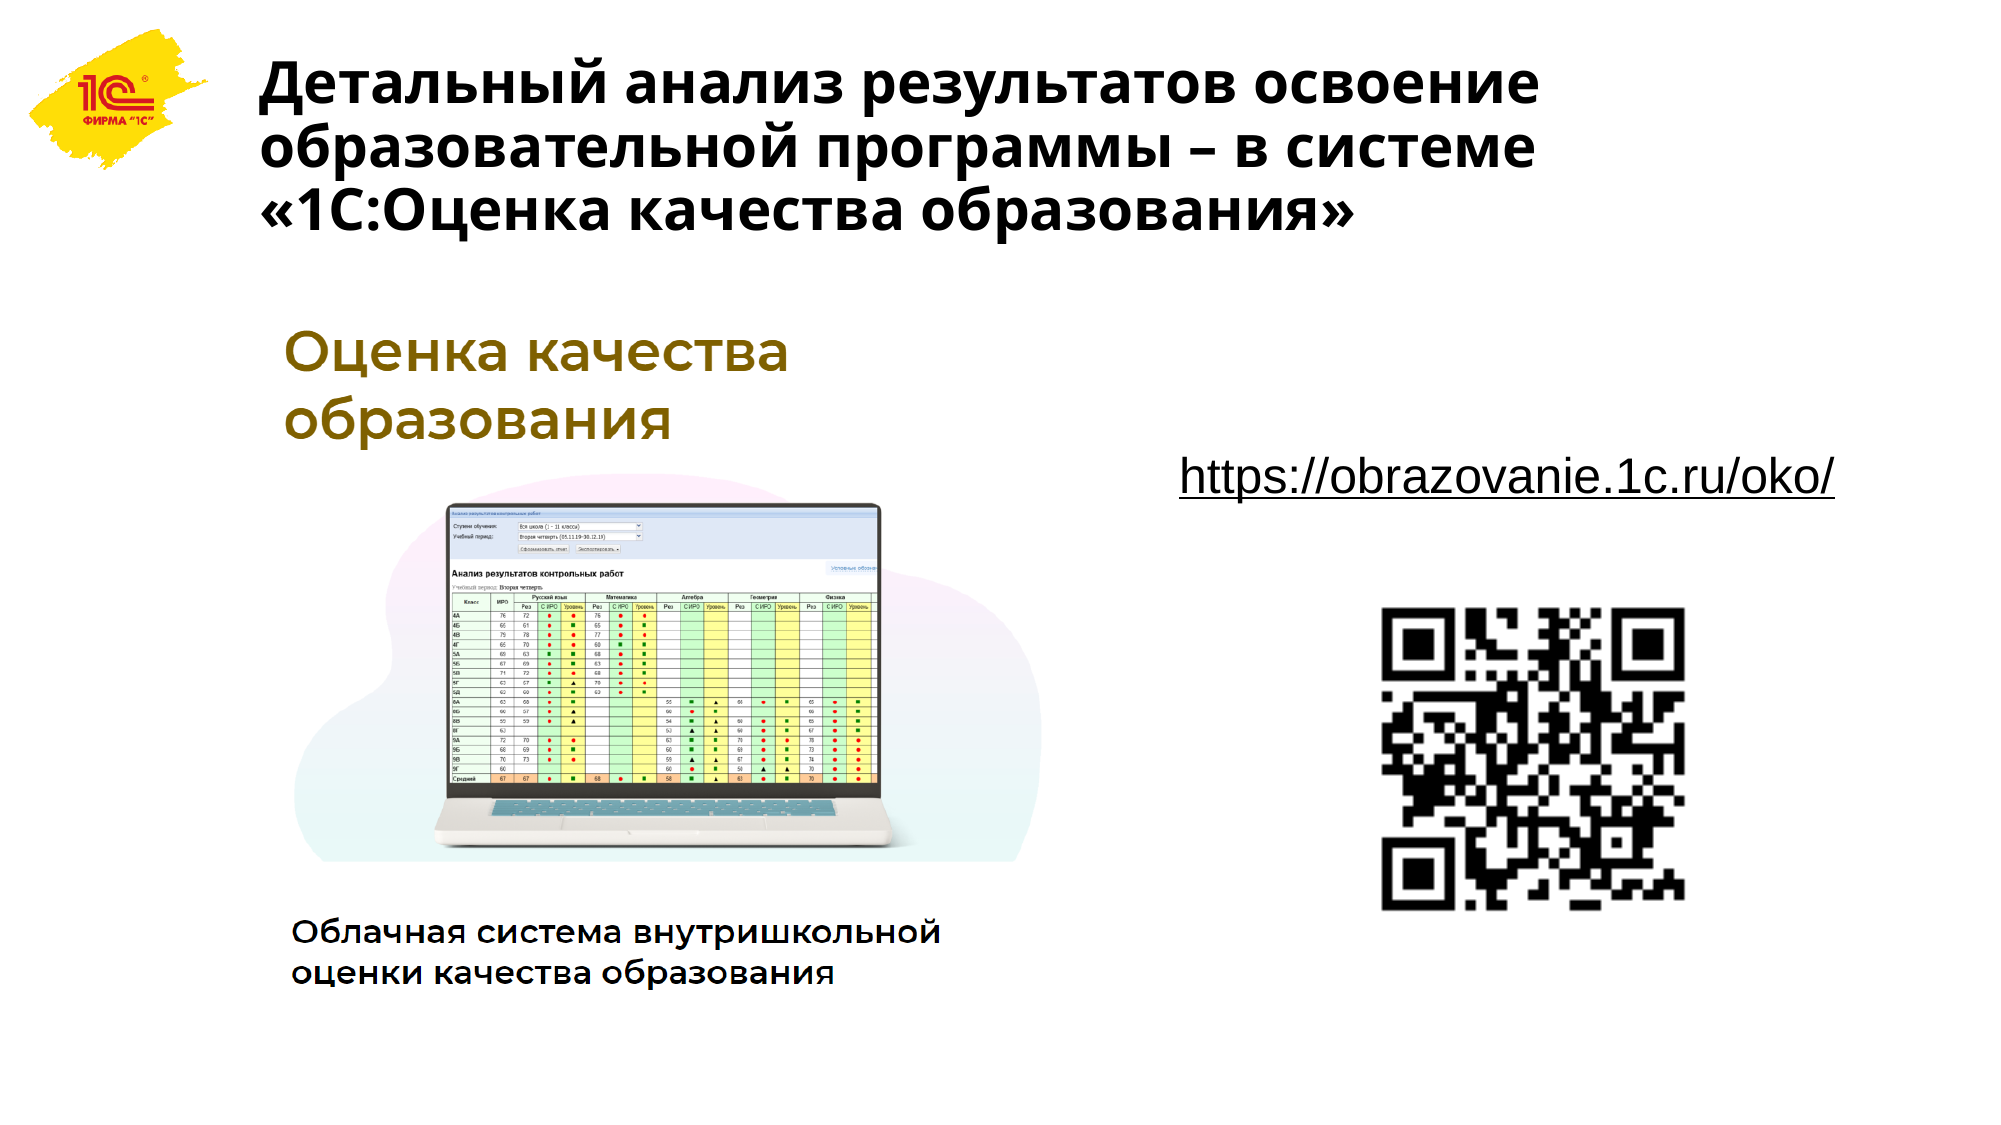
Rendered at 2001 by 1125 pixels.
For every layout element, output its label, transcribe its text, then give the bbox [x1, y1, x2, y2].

text_box https://obrazovanie.1c.ru/oko/ [1118, 436, 1950, 512]
title Детальный анализ результатов освоение образовательной программы – в системе «1С:Оценка качества образования» [244, 27, 1866, 270]
picture [181, 310, 1118, 1004]
picture [23, 24, 212, 173]
picture [1341, 567, 1727, 953]
